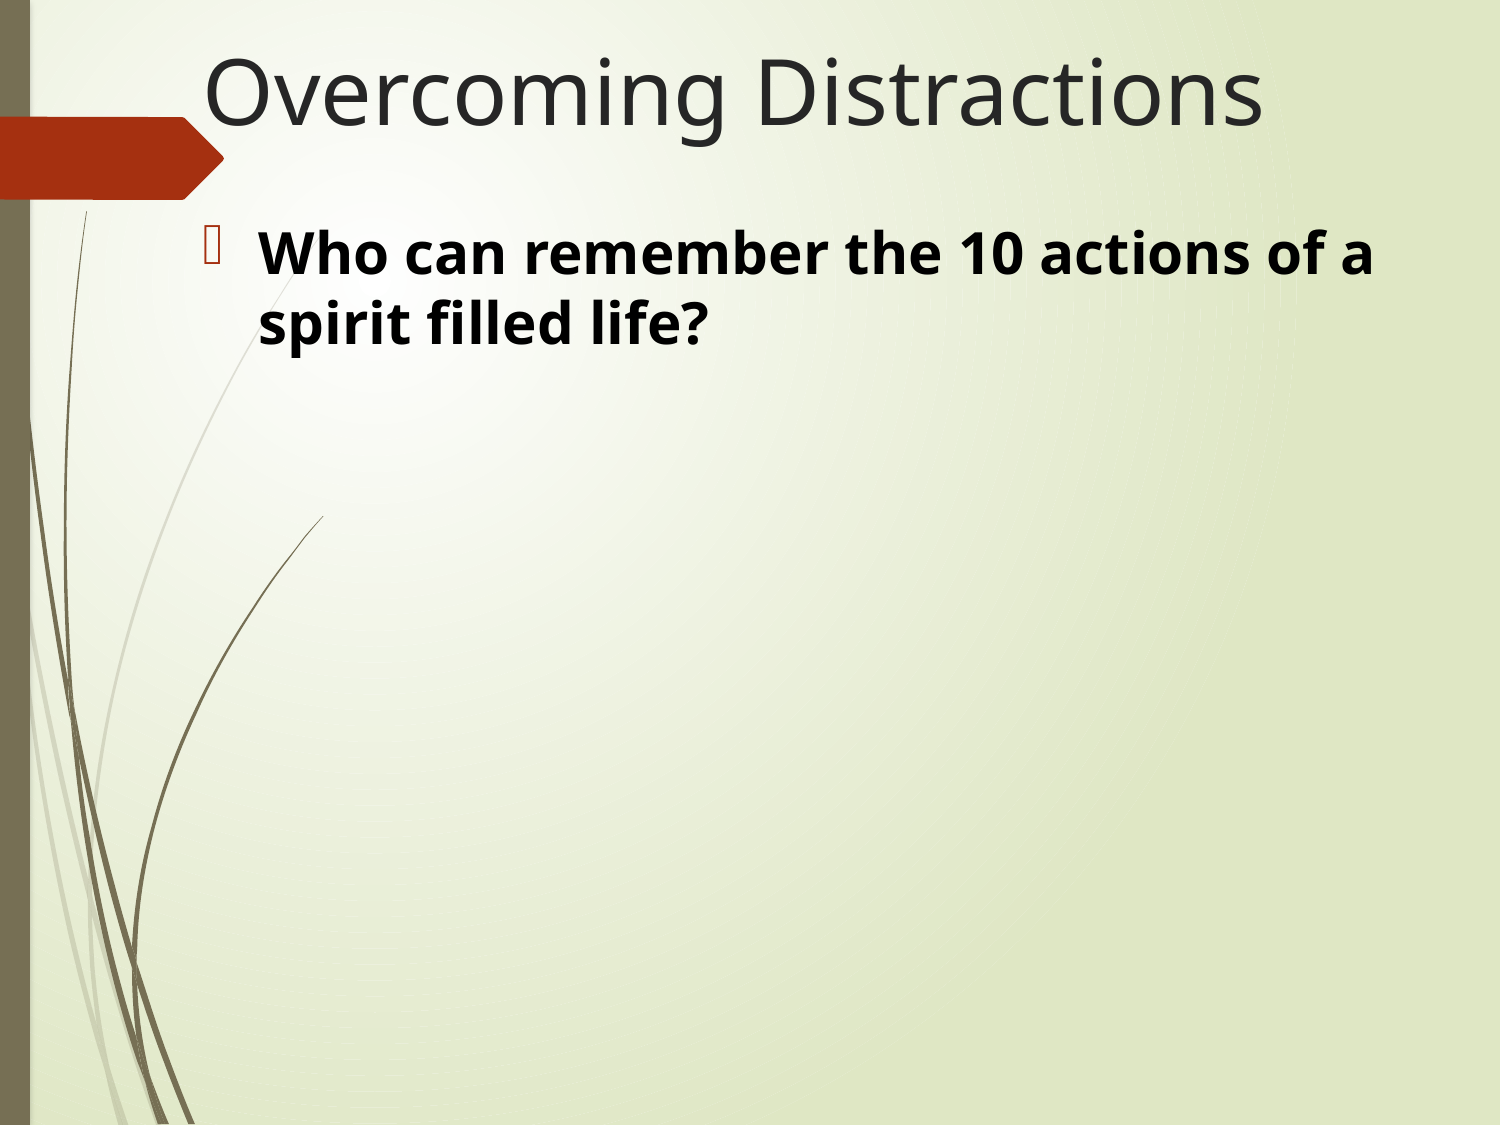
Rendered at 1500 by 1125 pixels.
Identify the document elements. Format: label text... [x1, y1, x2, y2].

list Who can remember the 10 actions of a spirit filled life? [187, 208, 1400, 921]
title Overcoming Distractions [187, 26, 1400, 208]
